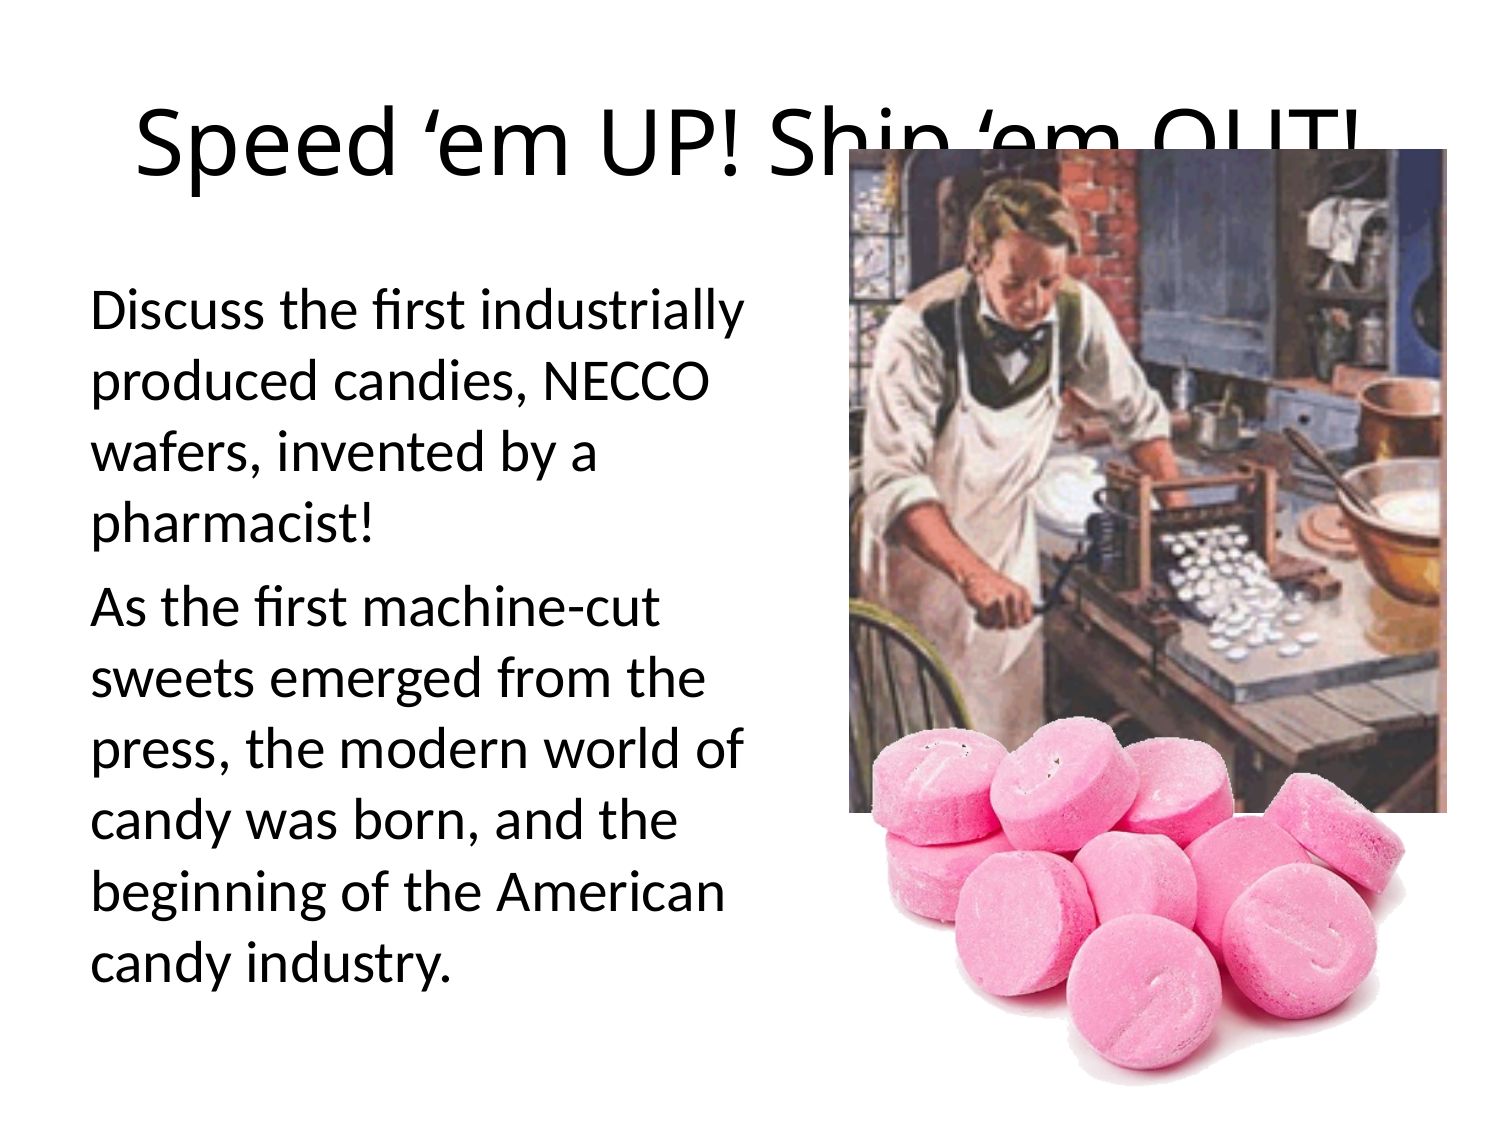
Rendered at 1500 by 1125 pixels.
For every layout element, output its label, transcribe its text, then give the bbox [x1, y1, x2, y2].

picture [830, 149, 1447, 1105]
list Discuss the first industrially produced candies, NECCO wafers, invented by a pharmacist! As the first machine-cut sweets emerged from the press, the modern world of candy was born, and the beginning of the American candy industry. [75, 262, 813, 1005]
title Speed ‘em UP! Ship ‘em OUT! [75, 45, 1425, 233]
